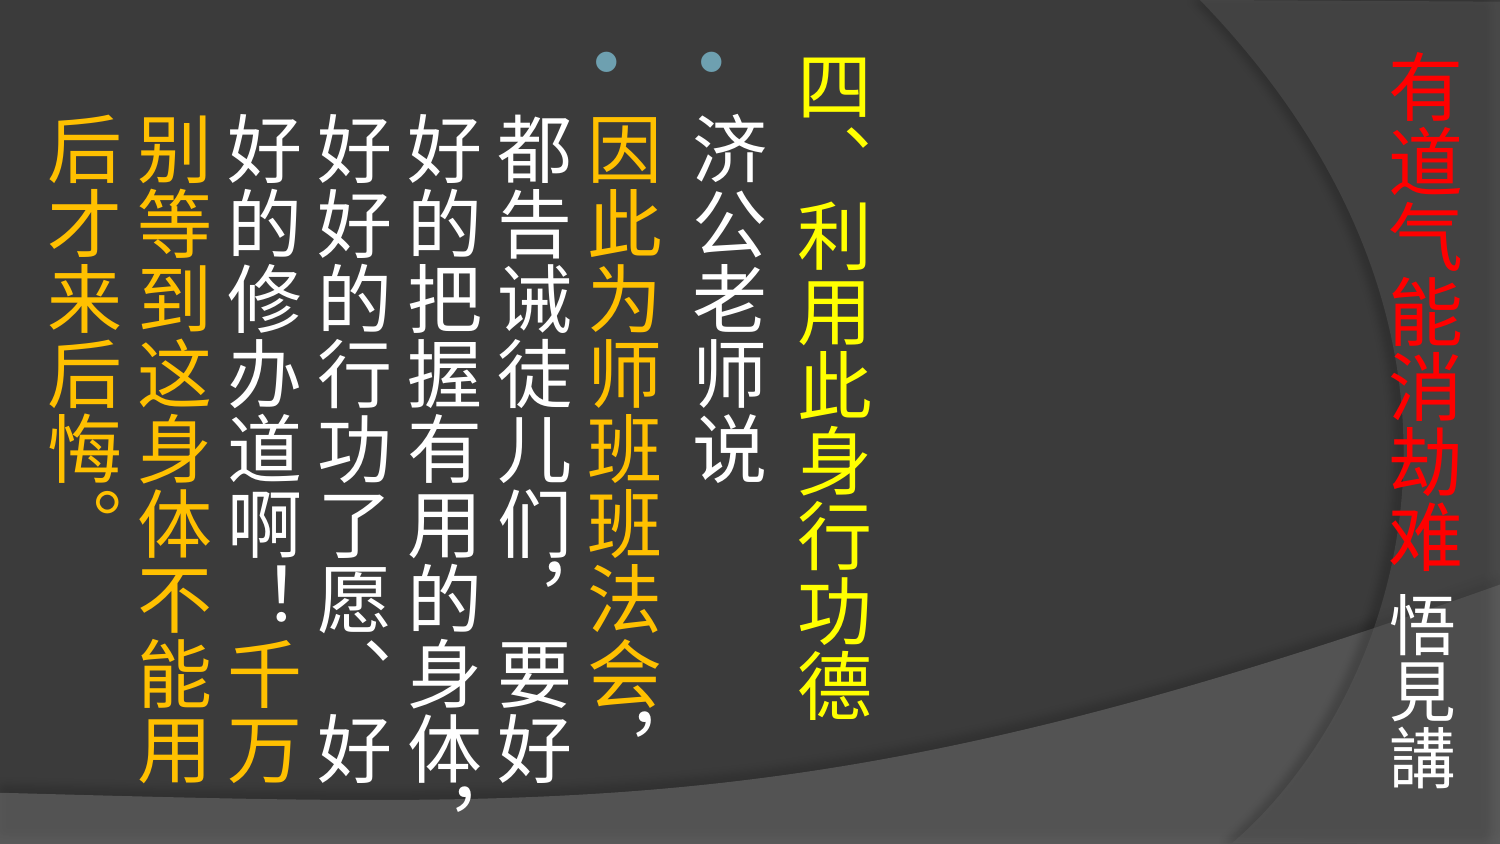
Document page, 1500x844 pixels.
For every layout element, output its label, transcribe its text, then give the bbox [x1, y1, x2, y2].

list 四、利用此身行功德 济公老师说 因此为师班班法会，都告诫徒儿们，要好好的把握有用的身体，好好的行功了愿、好好的修办道啊！千万别等到这身体不能用后才来后悔。 [29, 27, 1365, 820]
title 有道气能消劫难 悟見講 [1364, 21, 1483, 820]
